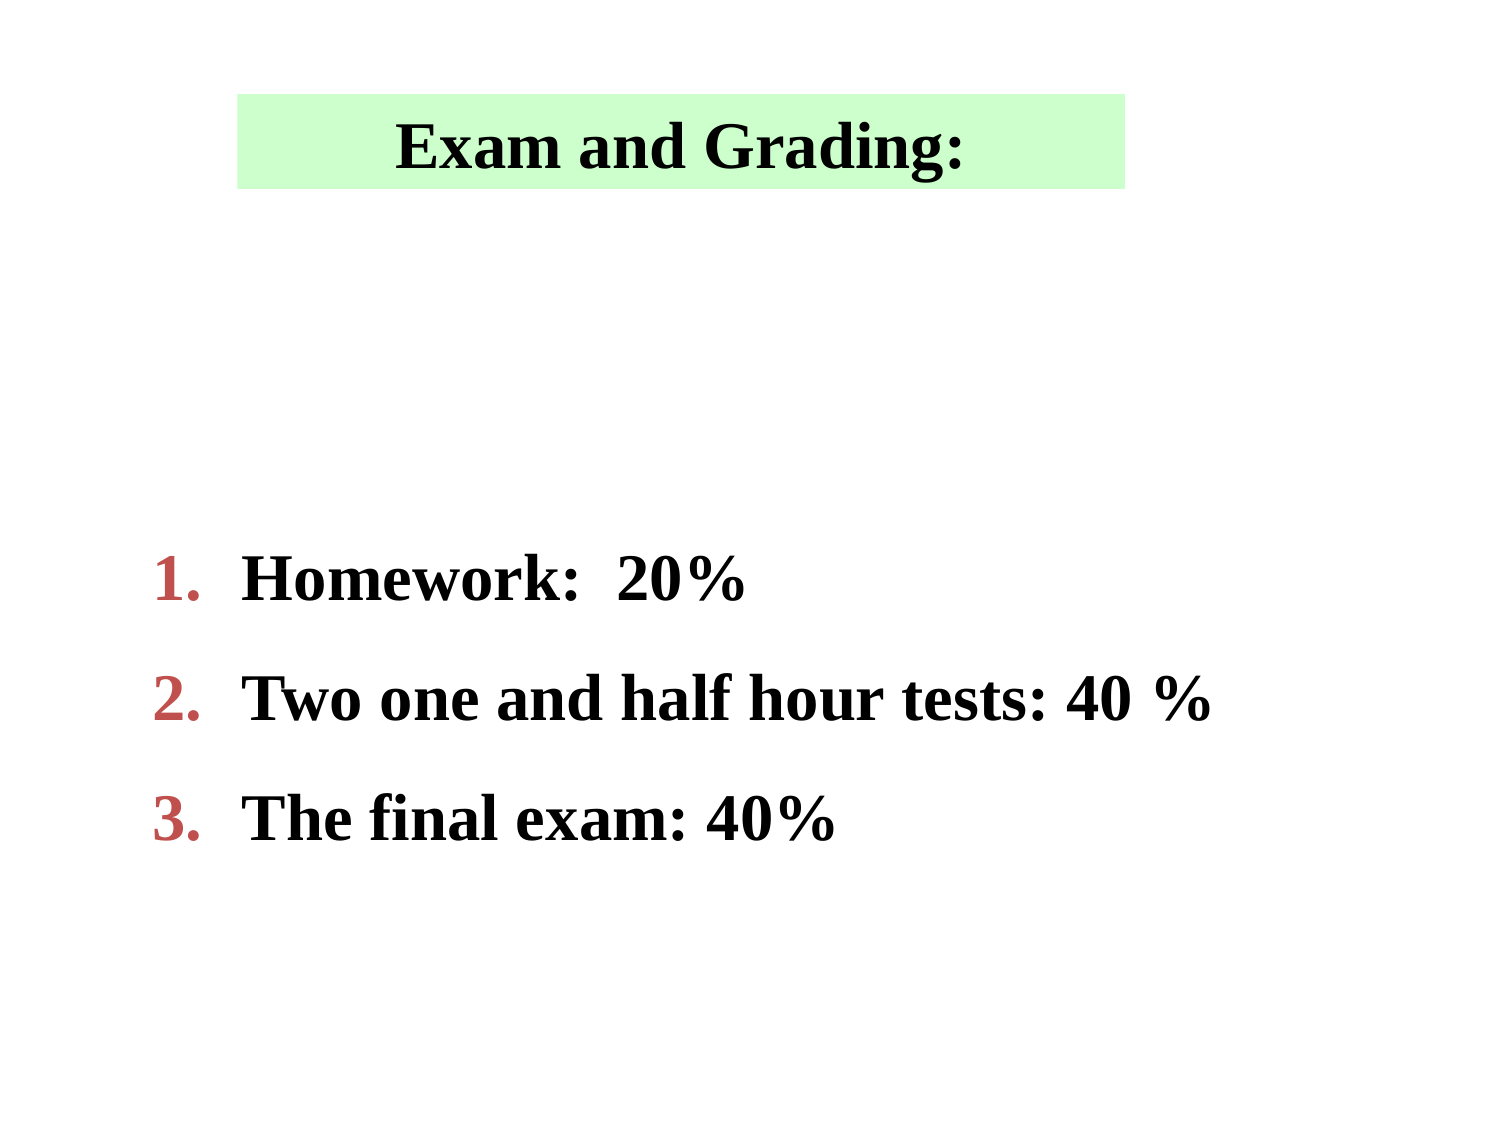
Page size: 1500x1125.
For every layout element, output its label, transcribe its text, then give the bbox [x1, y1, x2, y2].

text_box Exam and Grading: [237, 94, 1125, 189]
text_box Homework: 20% Two one and half hour tests: 40 % The final exam: 40% [137, 486, 1350, 862]
